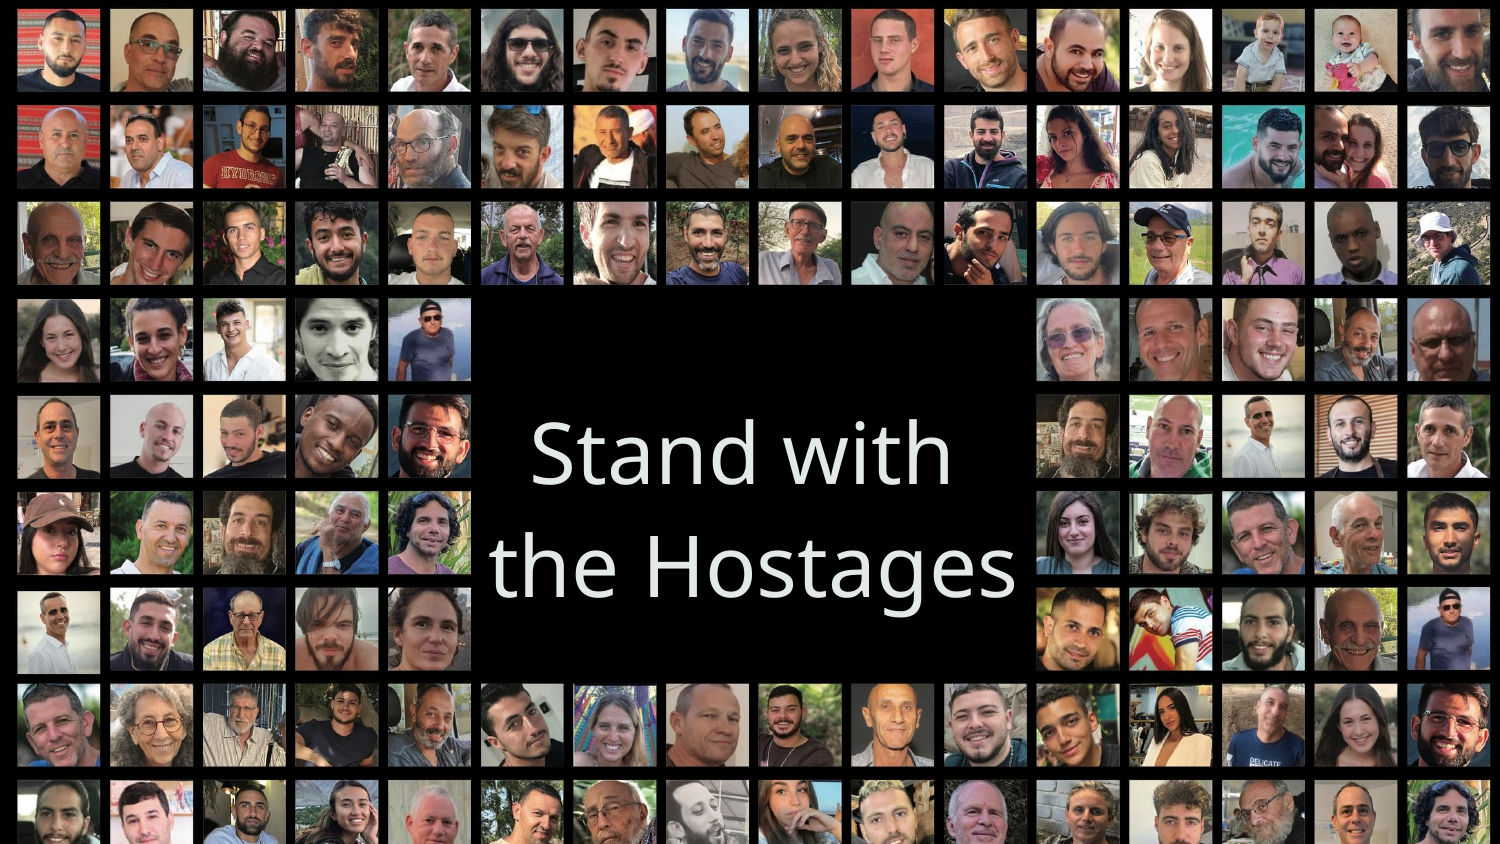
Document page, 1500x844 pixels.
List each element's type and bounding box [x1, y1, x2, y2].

text_box [7, 0, 1500, 844]
